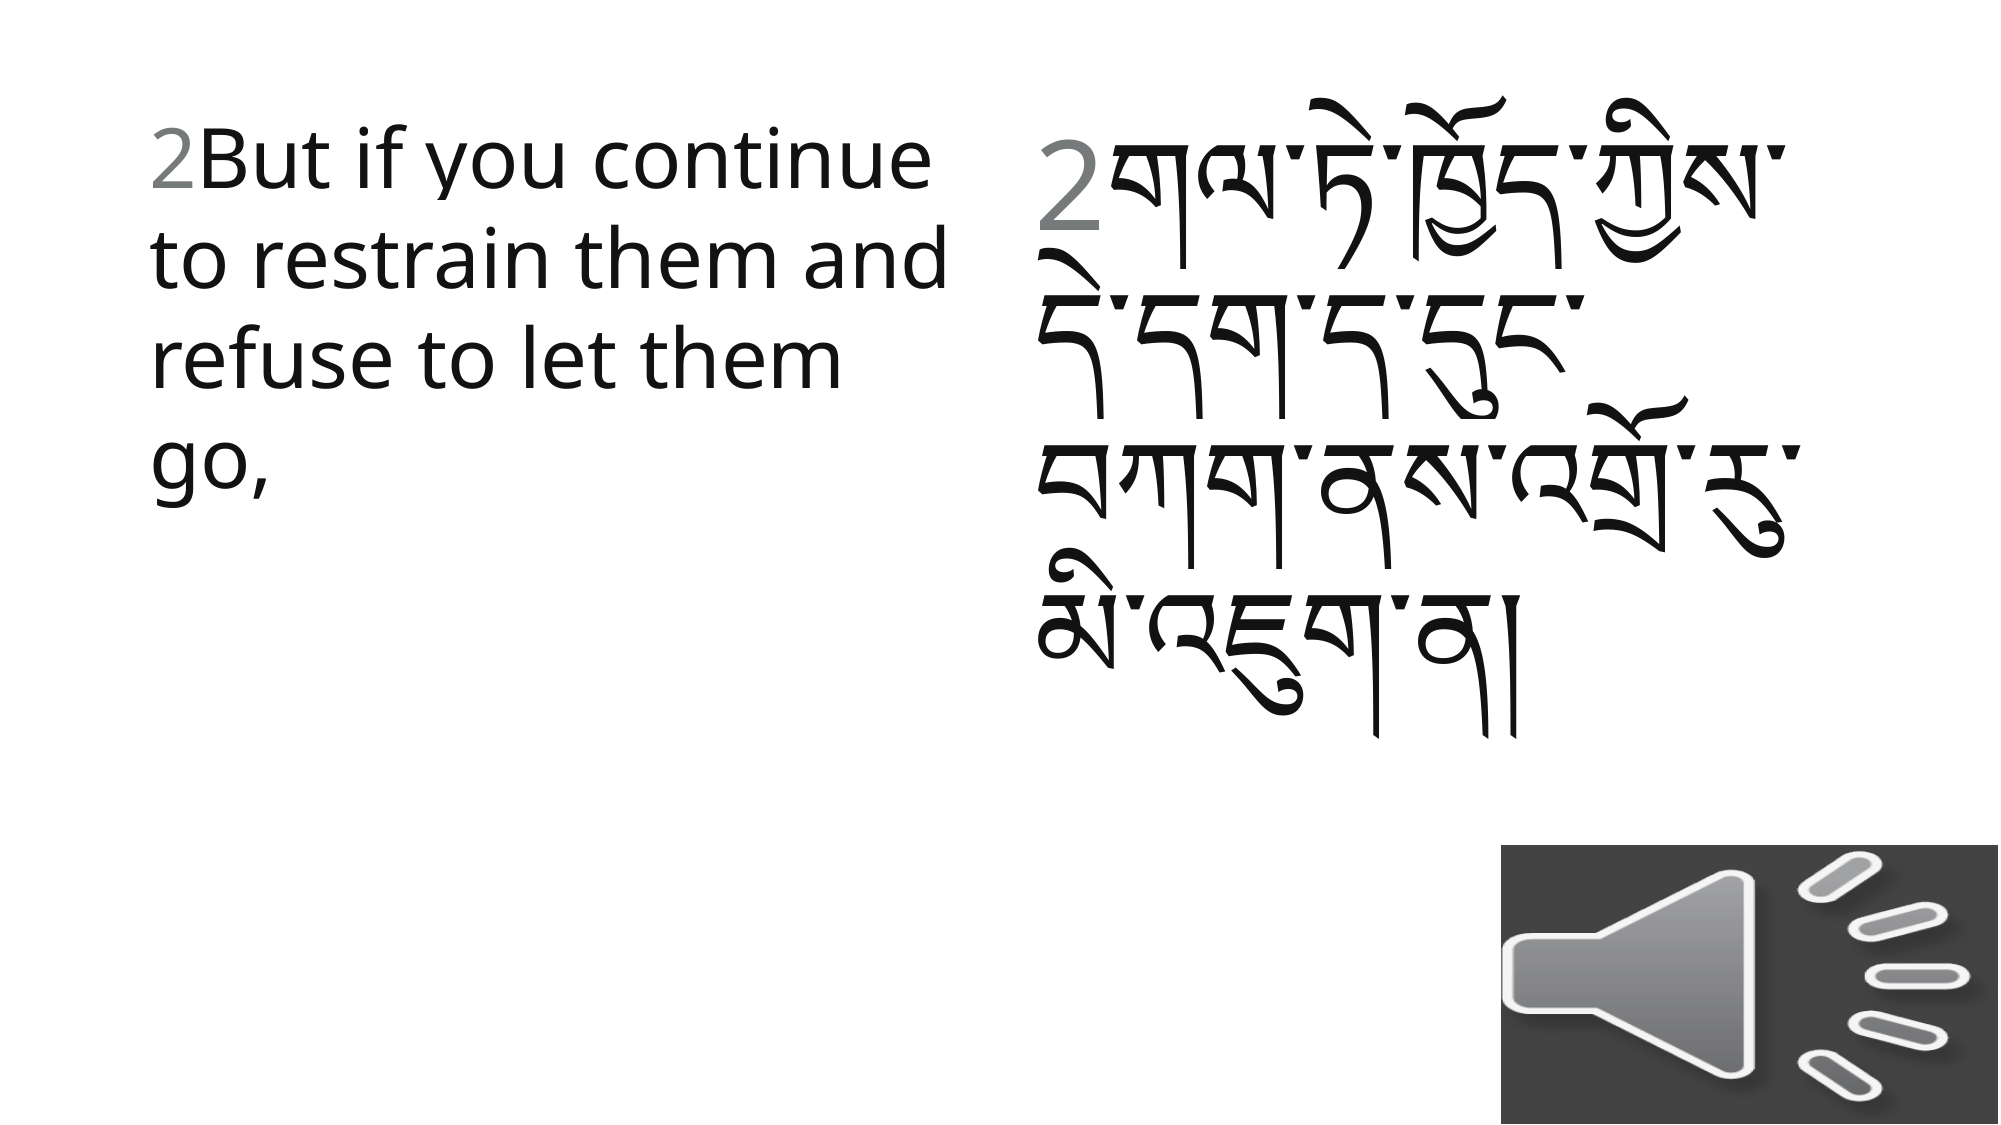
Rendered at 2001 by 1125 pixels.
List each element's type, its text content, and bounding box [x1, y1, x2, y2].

text_box 2གལ་ཏེ་ཁྱོད་ཀྱིས་དེ་དག་ད་དུང་བཀག་ནས་འགྲོ་རུ་མི་འཇུག་ན། [1019, 98, 1866, 1030]
text_box 2But if you continue to restrain them and refuse to let them go, [134, 98, 981, 1030]
picture [1500, 843, 2000, 1125]
